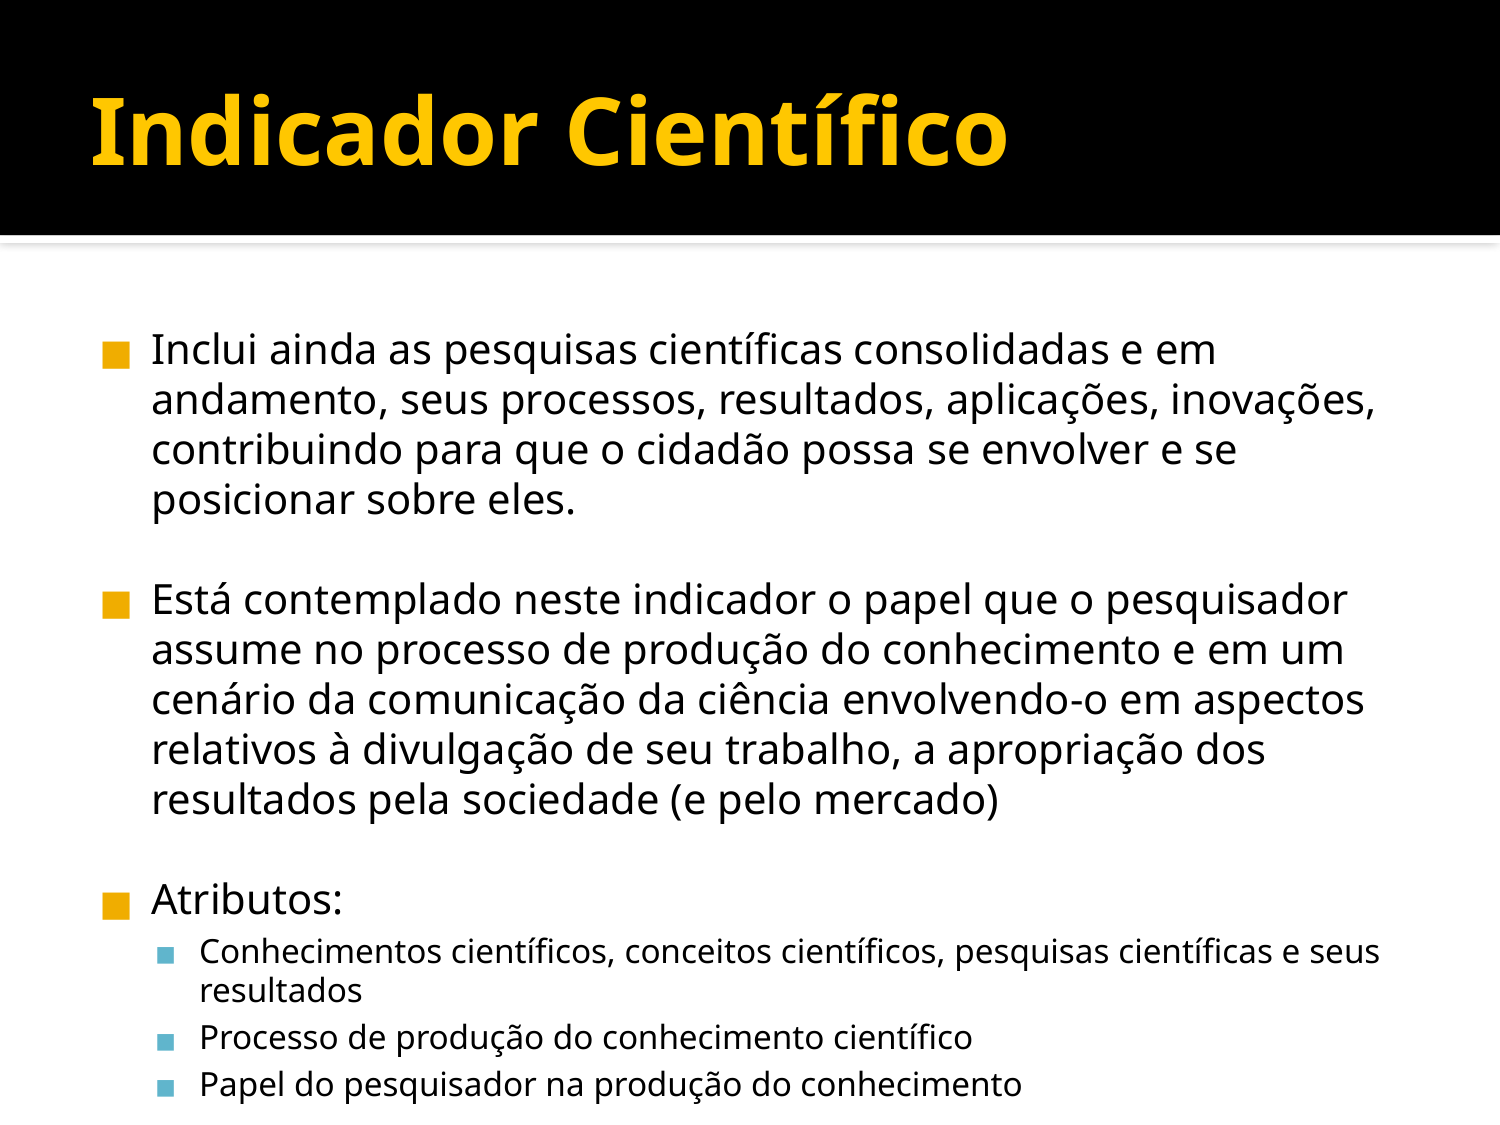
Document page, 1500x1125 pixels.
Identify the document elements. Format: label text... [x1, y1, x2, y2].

list Inclui ainda as pesquisas científicas consolidadas e em andamento, seus processos, resultados, aplicações, inovações, contribuindo para que o cidadão possa se envolver e se posicionar sobre eles. Está contemplado neste indicador o papel que o pesquisador assume no processo de produção do conhecimento e em um cenário da comunicação da ciência envolvendo-o em aspectos relativos à divulgação de seu trabalho, a apropriação dos resultados pela sociedade (e pelo mercado) Atributos: Conhecimentos científicos, conceitos científicos, pesquisas científicas e seus resultados Processo de produção do conhecimento científico Papel do pesquisador na produção do conhecimento [70, 257, 1421, 1017]
title Indicador Científico [75, 25, 1425, 231]
